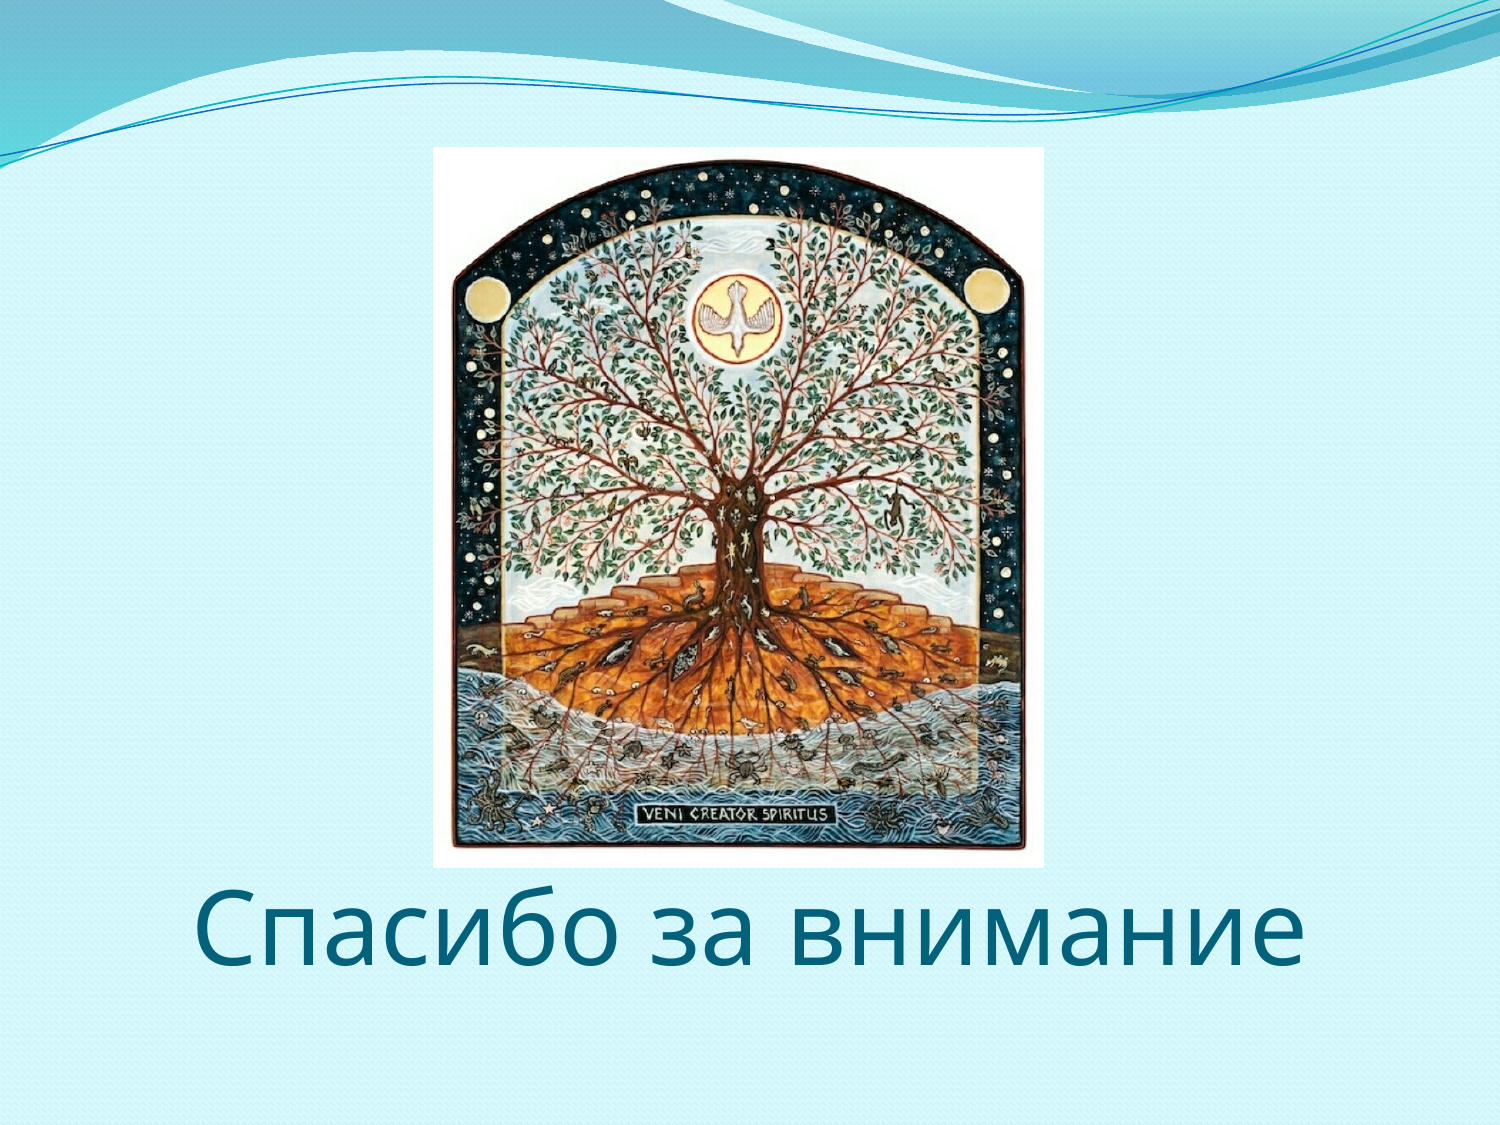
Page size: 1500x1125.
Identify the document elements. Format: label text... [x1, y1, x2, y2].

title Спасибо за внимание [75, 796, 1425, 1043]
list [433, 146, 1044, 868]
